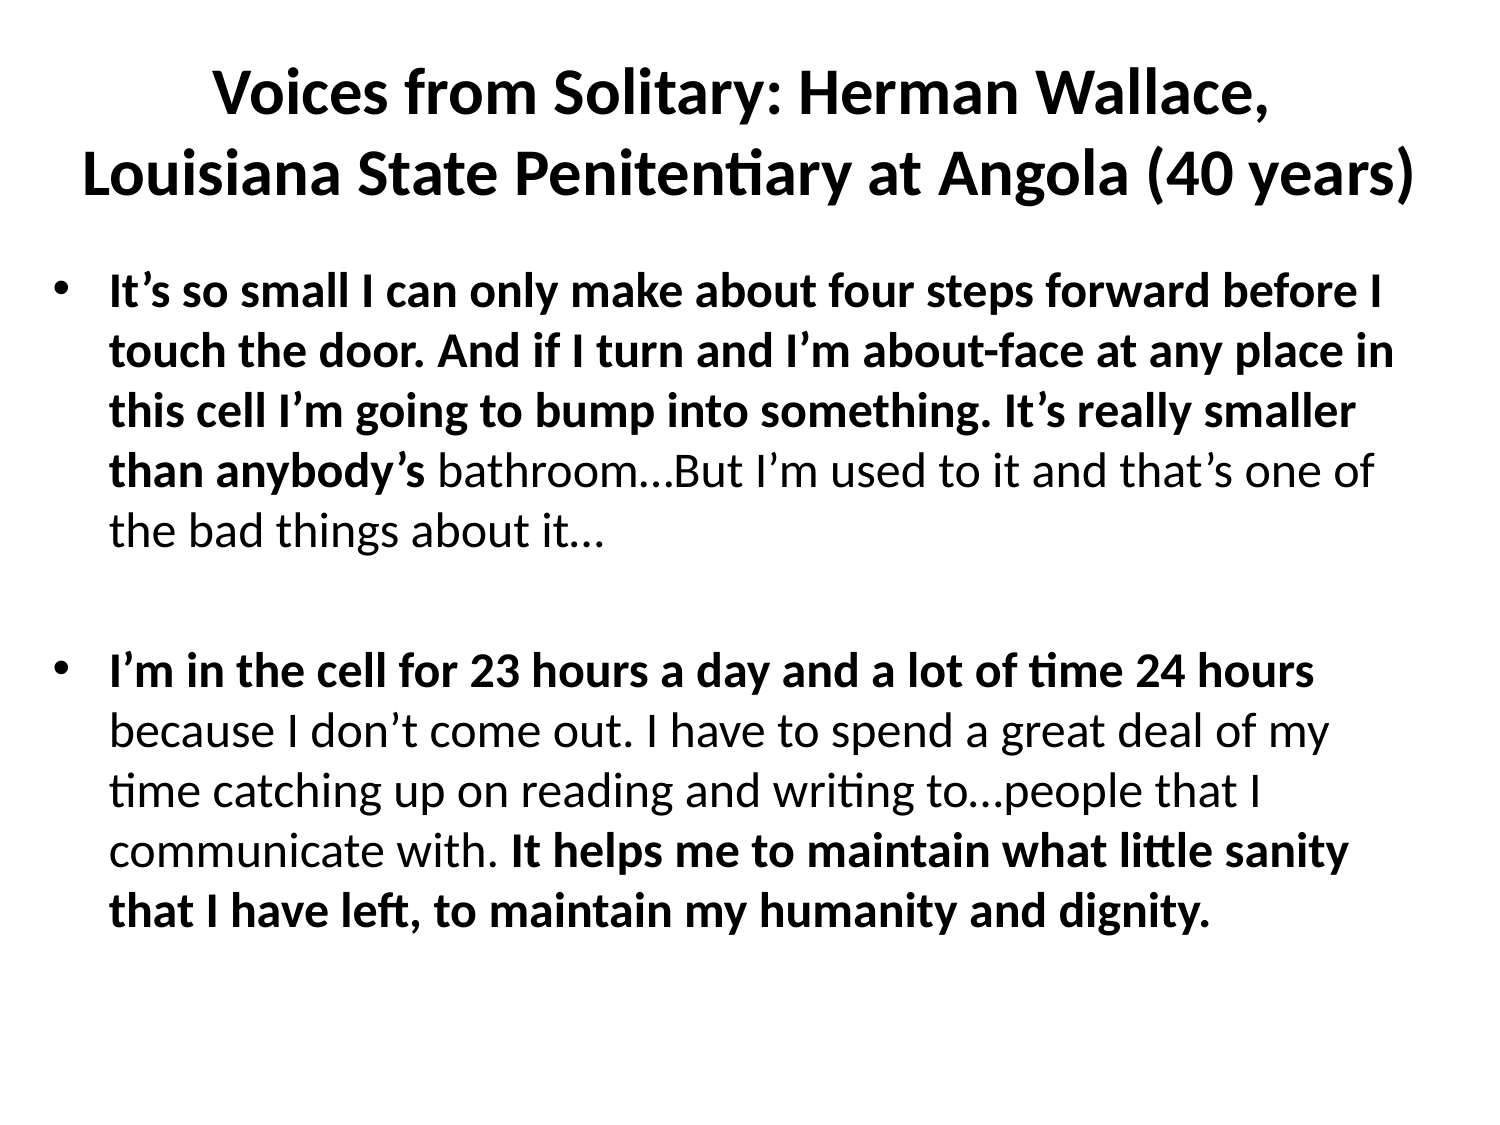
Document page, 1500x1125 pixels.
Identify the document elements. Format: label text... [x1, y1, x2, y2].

title Voices from Solitary: Herman Wallace, Louisiana State Penitentiary at Angola (40 years) [37, 25, 1463, 231]
list It’s so small I can only make about four steps forward before I touch the door. And if I turn and I’m about-face at any place in this cell I’m going to bump into something. It’s really smaller than anybody’s bathroom…But I’m used to it and that’s one of the bad things about it… I’m in the cell for 23 hours a day and a lot of time 24 hours because I don’t come out. I have to spend a great deal of my time catching up on reading and writing to…people that I communicate with. It helps me to maintain what little sanity that I have left, to maintain my humanity and dignity. [37, 249, 1425, 1088]
